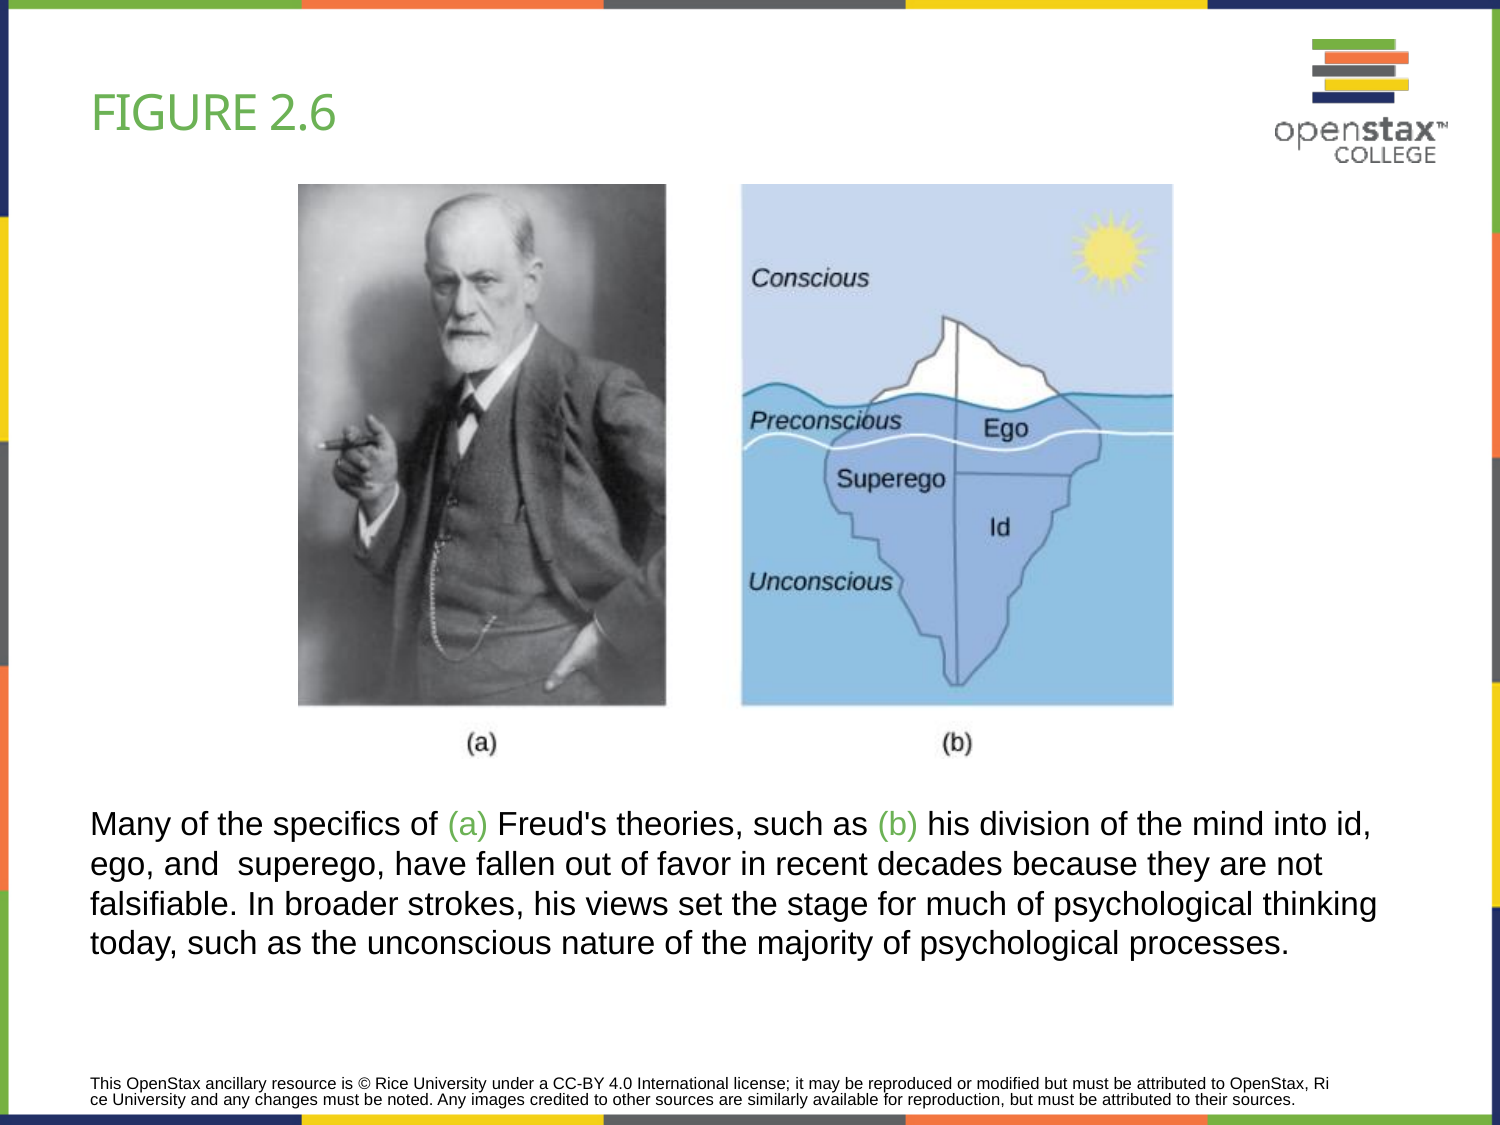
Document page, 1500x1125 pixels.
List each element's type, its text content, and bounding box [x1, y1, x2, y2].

footer This OpenStax ancillary resource is © Rice University under a CC-BY 4.0 International license; it may be reproduced or modified but must be attributed to OpenStax, Rice University and any changes must be noted. Any images credited to other sources are similarly available for reproduction, but must be attributed to their sources. [75, 1065, 1347, 1112]
title Figure 2.6 [75, 39, 1274, 148]
list Many of the specifics of (a) Freud's theories, such as (b) his division of the mind into id, ego, and superego, have fallen out of favor in recent decades because they are not falsifiable. In broader strokes, his views set the stage for much of psychological thinking today, such as the unconscious nature of the majority of psychological processes. [75, 794, 1398, 986]
picture [0, 0, 1500, 1125]
